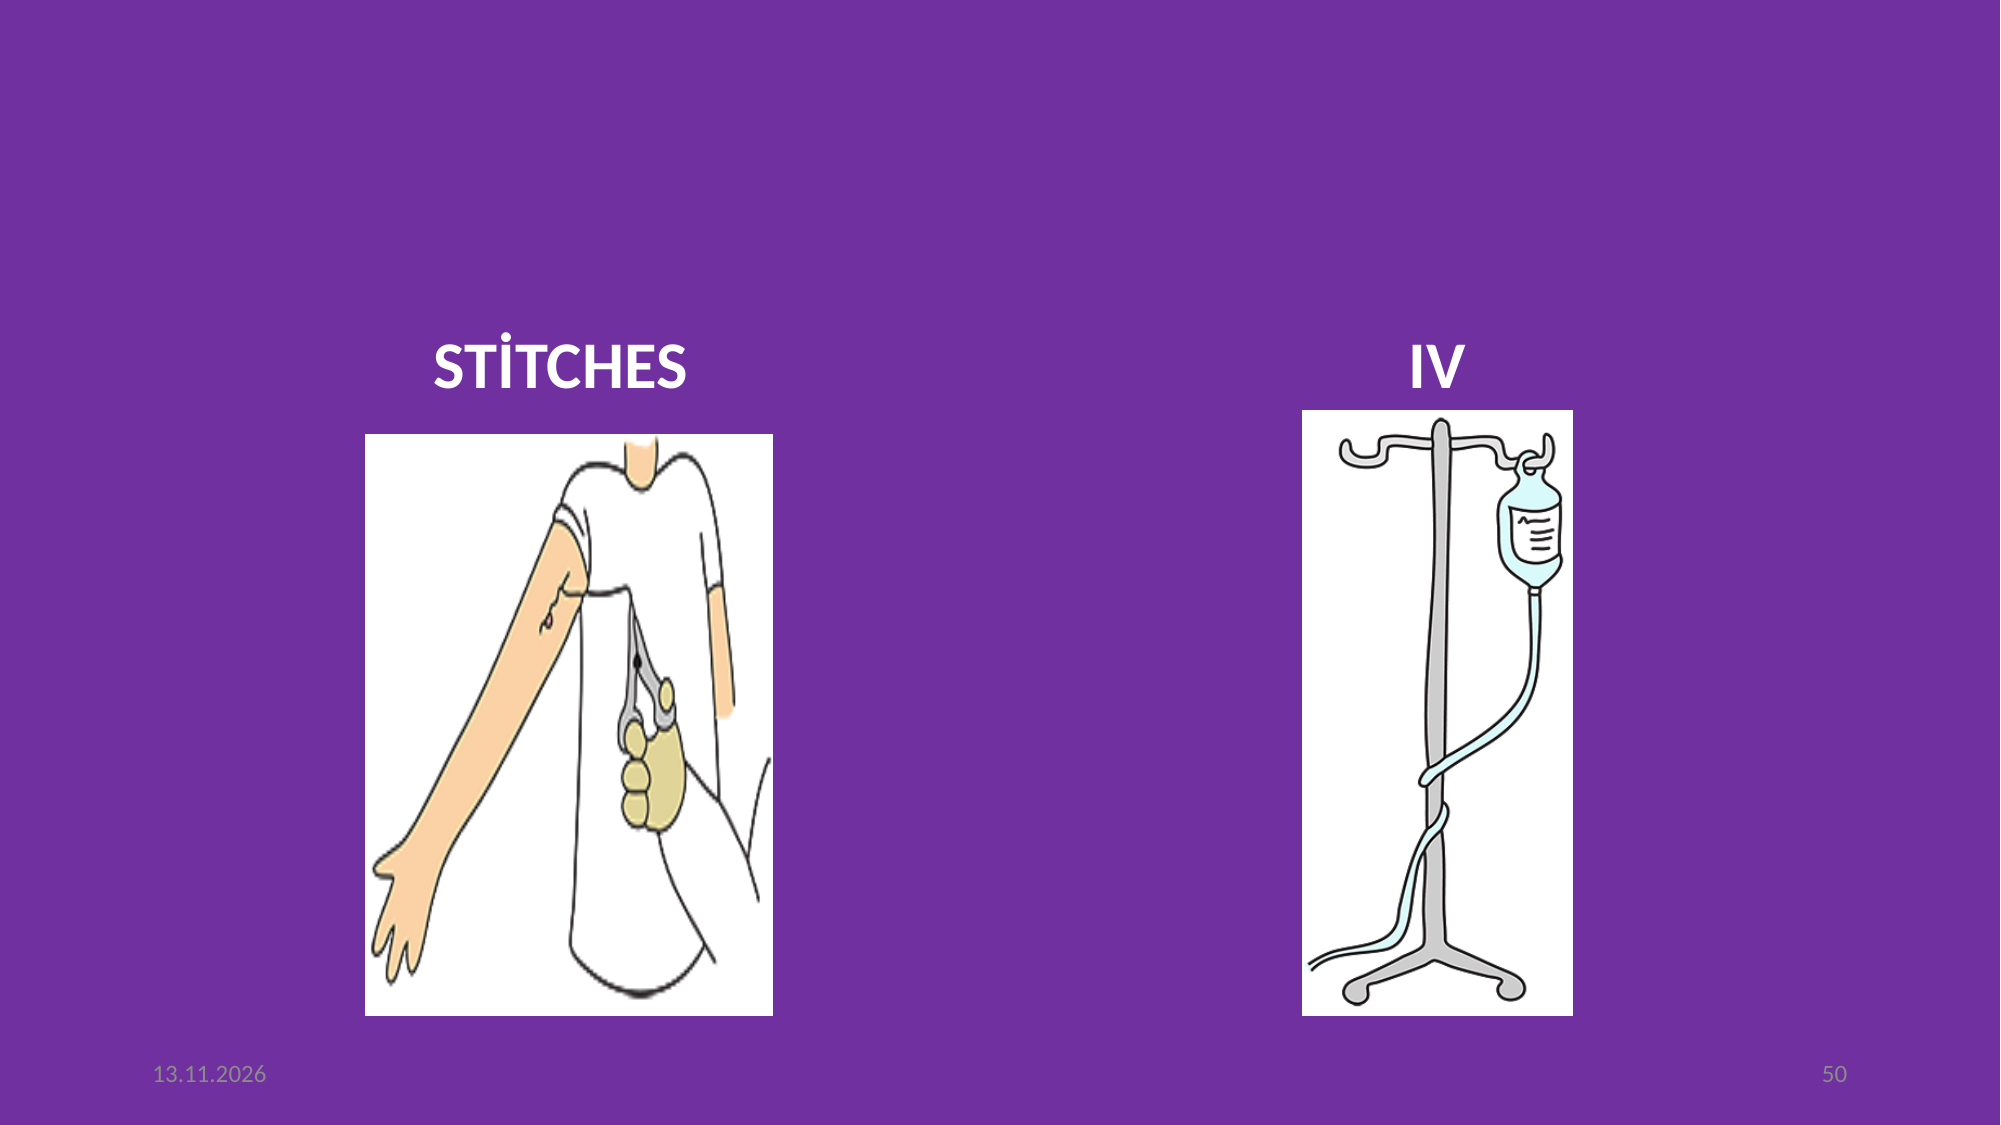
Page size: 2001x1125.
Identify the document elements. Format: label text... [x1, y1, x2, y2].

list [1302, 410, 1573, 1016]
slide_number 50 [1412, 1042, 1863, 1103]
list IV [1012, 275, 1863, 411]
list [365, 434, 773, 1016]
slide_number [137, 1042, 588, 1103]
list STİTCHES [137, 275, 984, 411]
